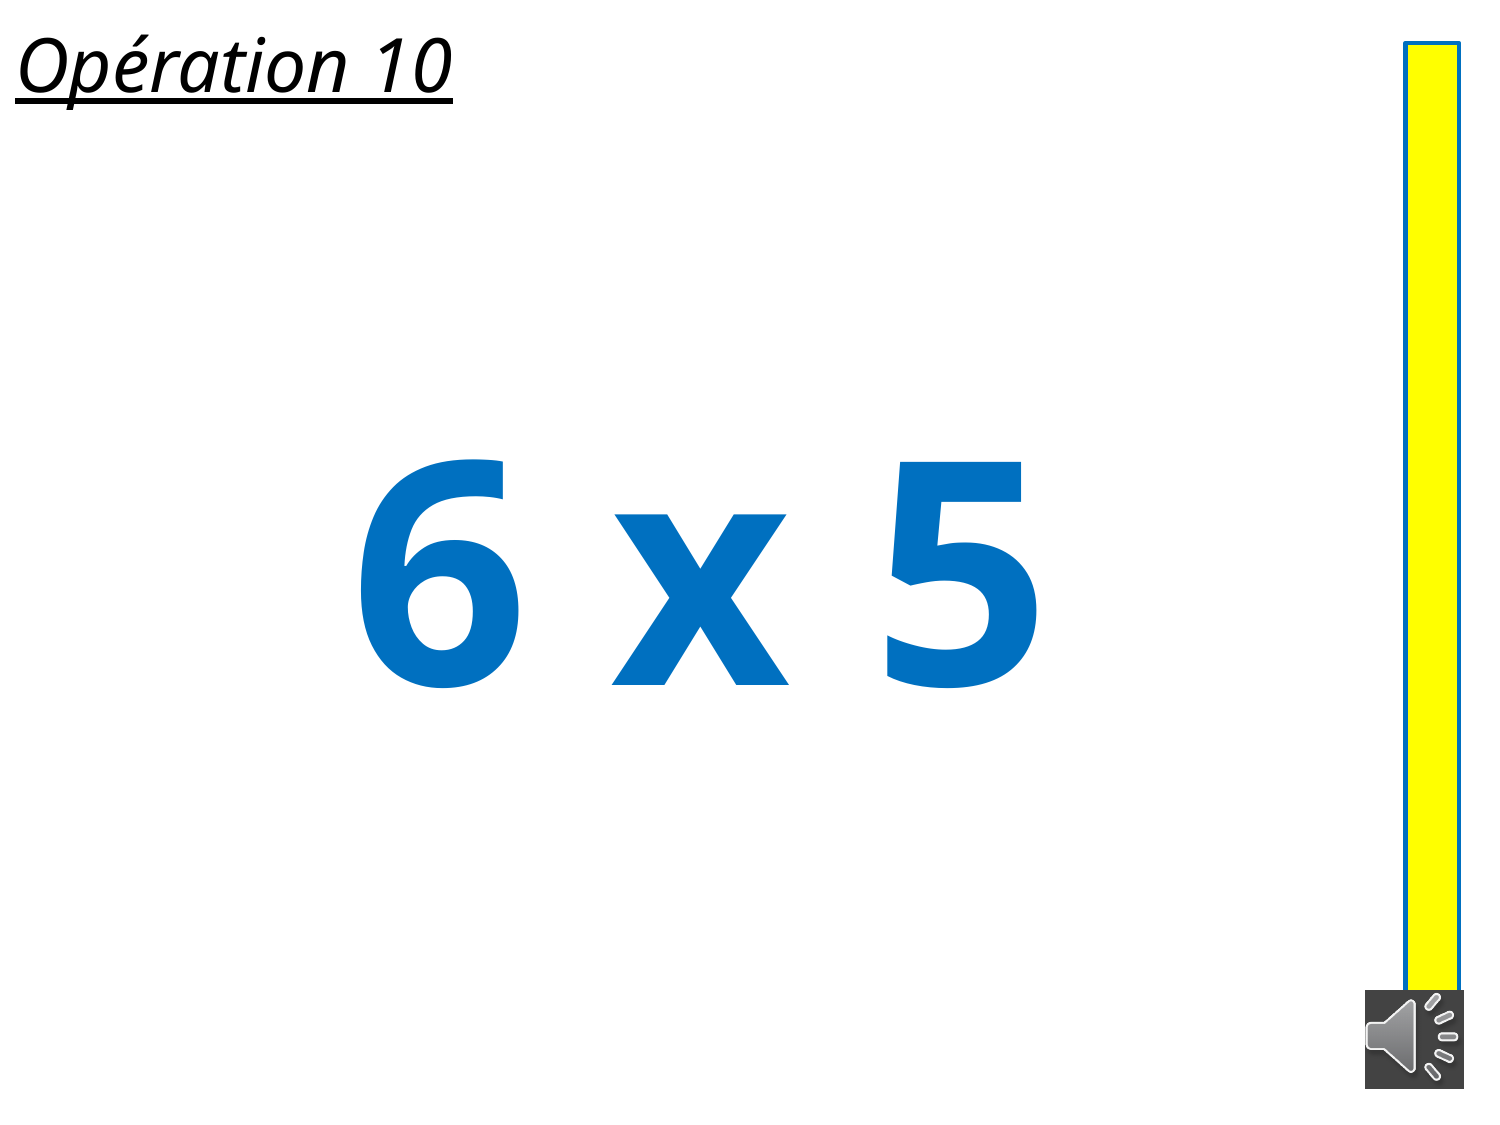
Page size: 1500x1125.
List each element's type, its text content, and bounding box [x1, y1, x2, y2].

text_box 6 x 5 [0, 365, 1403, 756]
title Opération 10 [0, 0, 502, 126]
text_box [1403, 41, 1461, 987]
picture [1364, 989, 1465, 1090]
